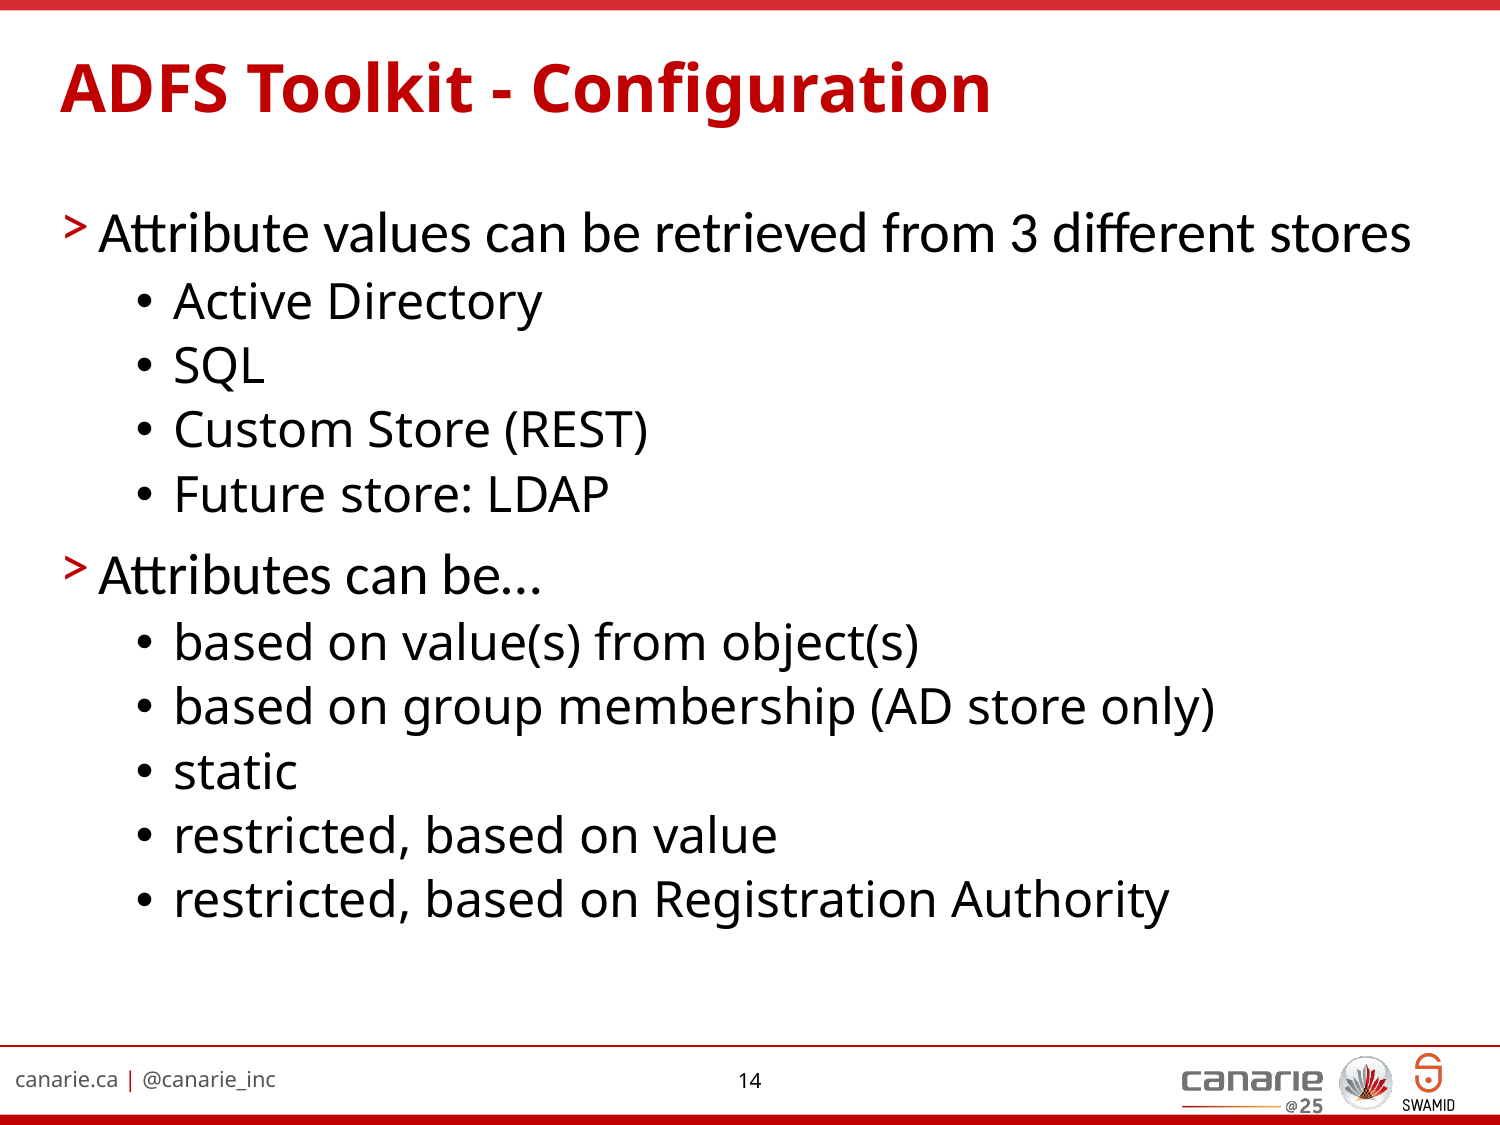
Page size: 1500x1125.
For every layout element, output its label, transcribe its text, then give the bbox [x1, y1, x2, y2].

list Attribute values can be retrieved from 3 different stores Active Directory SQL Custom Store (REST) Future store: LDAP Attributes can be… based on value(s) from object(s) based on group membership (AD store only) static restricted, based on value restricted, based on Registration Authority [45, 195, 1459, 1030]
picture [1176, 1047, 1398, 1122]
title ADFS Toolkit - Configuration [45, 21, 1459, 161]
picture [1402, 1052, 1455, 1112]
